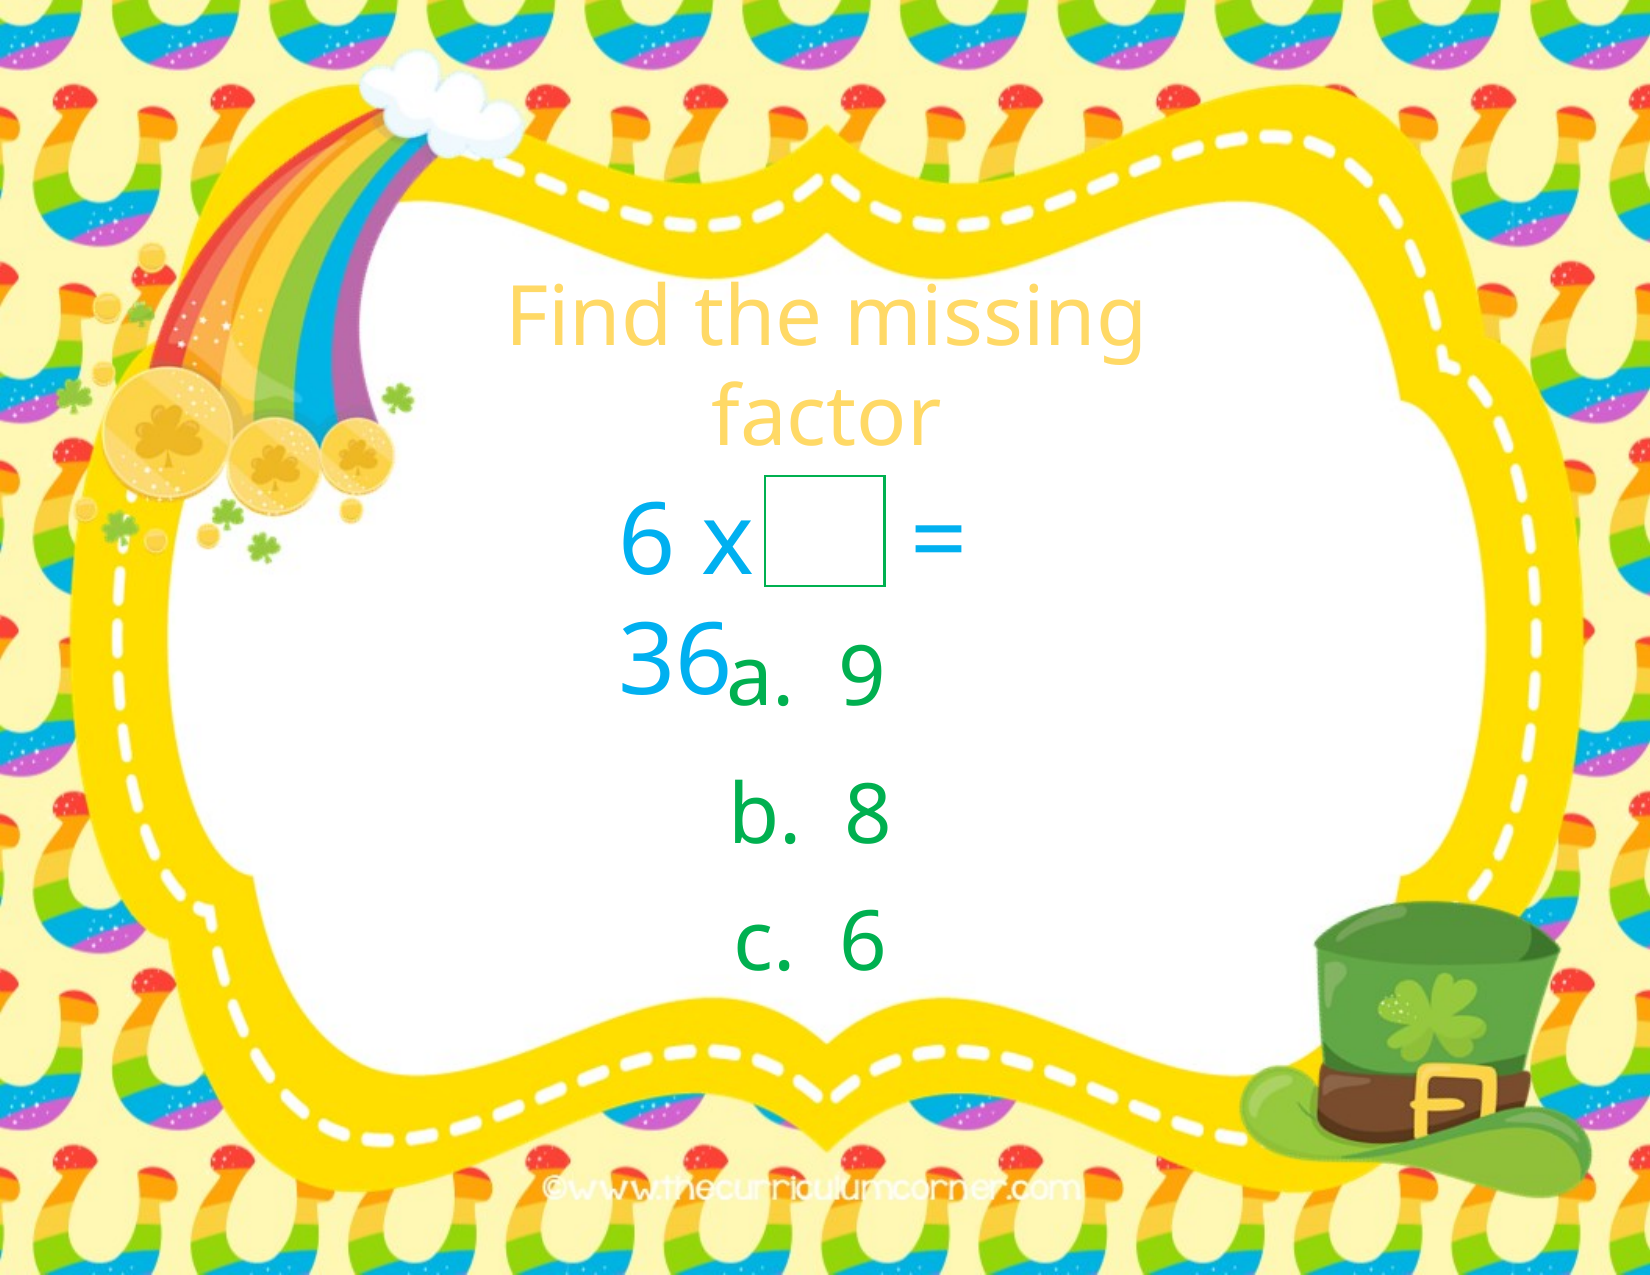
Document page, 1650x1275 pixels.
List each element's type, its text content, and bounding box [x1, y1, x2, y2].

picture [0, 0, 1650, 1275]
text_box Find the missing factor [369, 254, 1284, 470]
text_box b. 8 [709, 752, 912, 868]
text_box a. 9 [700, 614, 912, 730]
text_box [764, 475, 886, 587]
text_box c. 6 [704, 880, 917, 995]
text_box 6 x = 36 [603, 470, 1120, 722]
